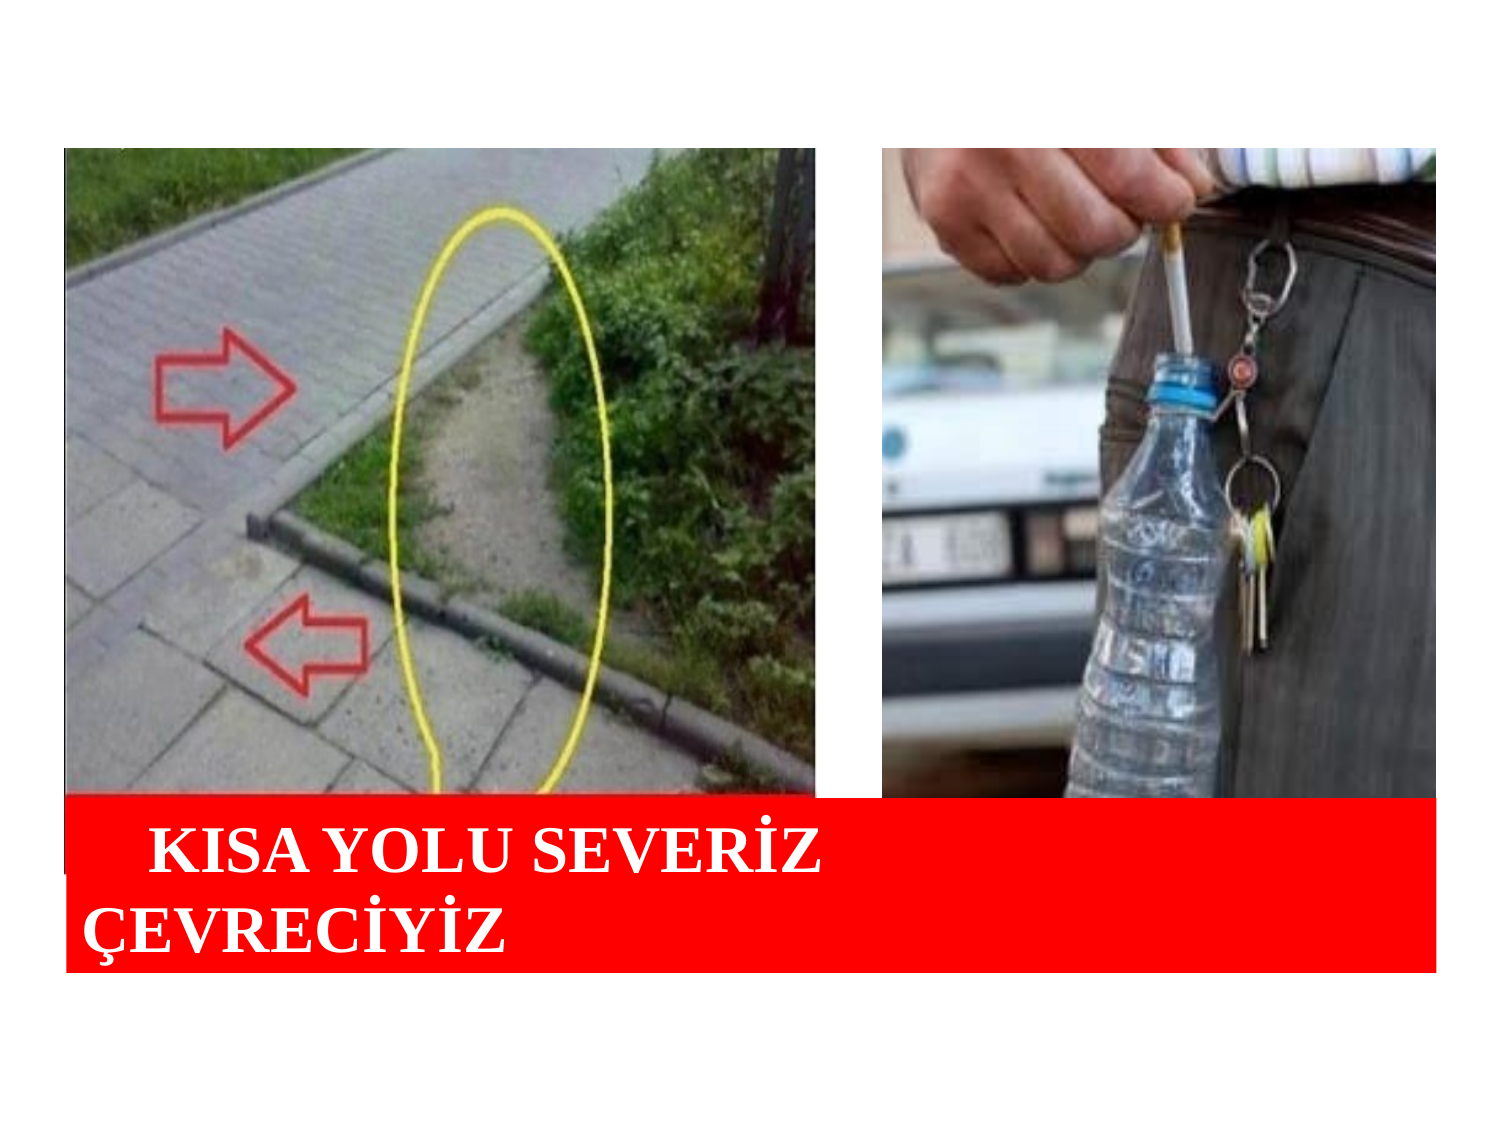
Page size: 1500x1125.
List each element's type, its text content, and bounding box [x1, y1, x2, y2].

text_box KISA YOLU SEVERİZ ÇEVRECİYİZ [66, 798, 1437, 973]
picture [881, 148, 1436, 799]
picture [64, 148, 817, 876]
